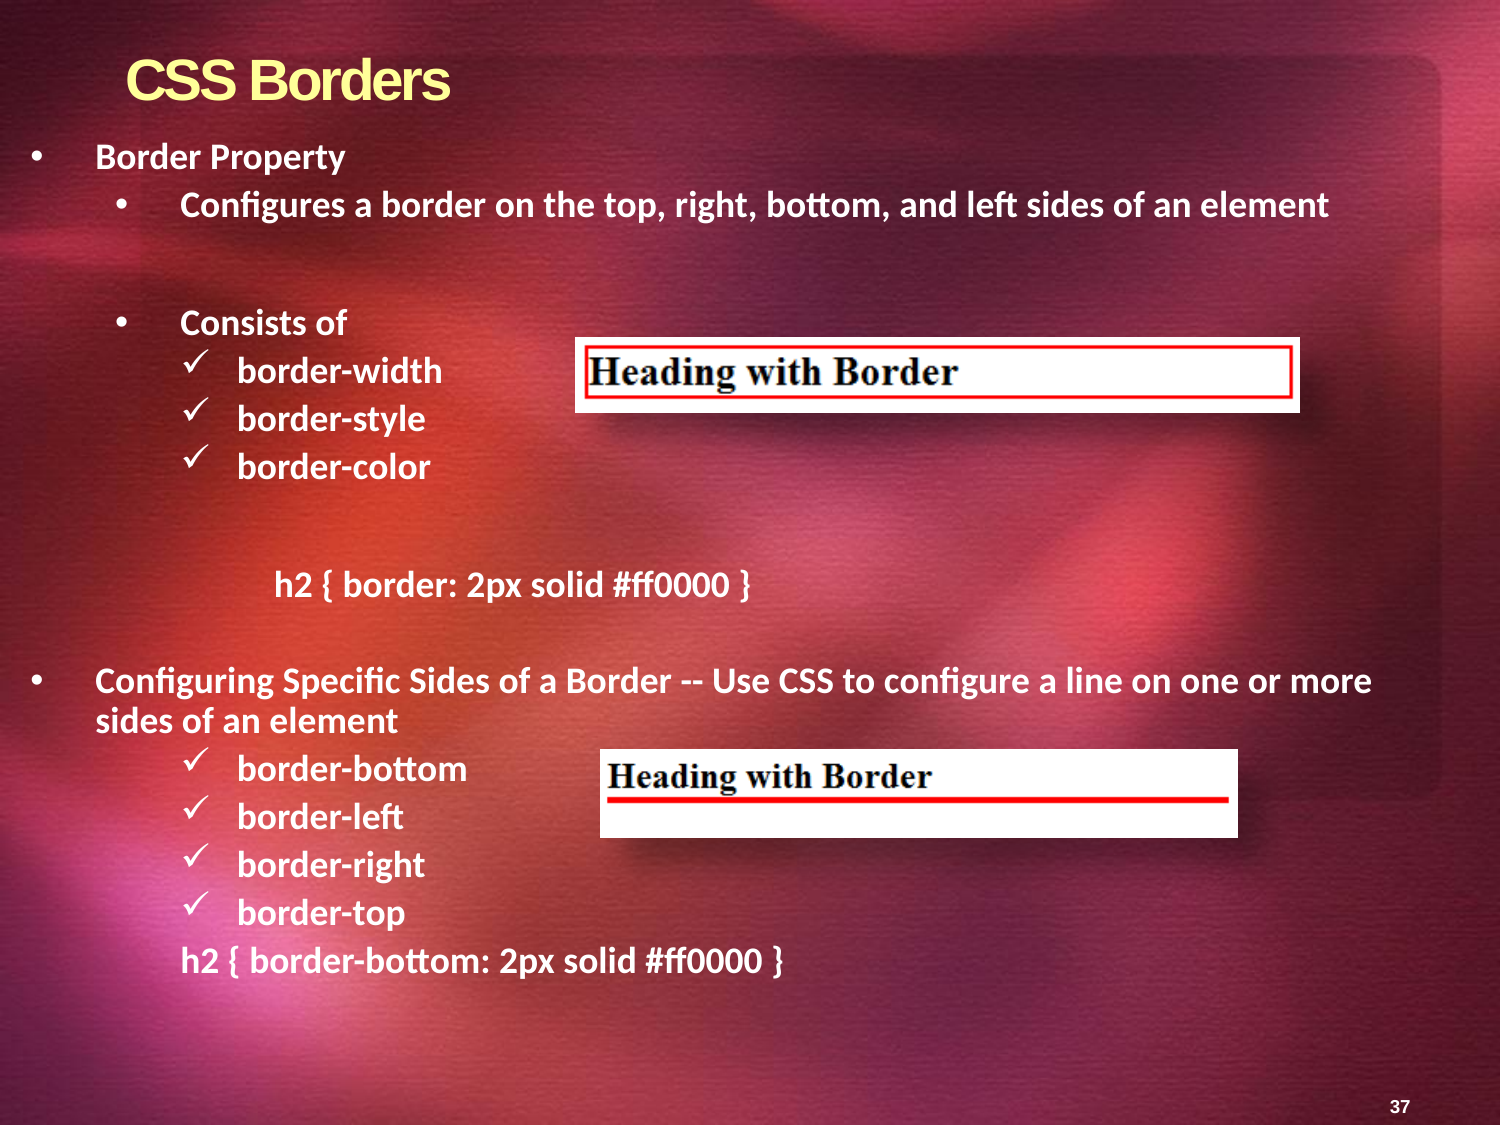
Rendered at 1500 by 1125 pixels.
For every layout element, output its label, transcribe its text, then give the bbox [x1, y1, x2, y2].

title CSS Borders [125, 50, 1400, 137]
list Border Property Configures a border on the top, right, bottom, and left sides of an element Consists of border-width border-style border-color h2 { border: 2px solid #ff0000 } Configuring Specific Sides of a Border -- Use CSS to configure a line on one or more sides of an element border-bottom border-left border-right border-top h2 { border-bottom: 2px solid #ff0000 } h2 { border: 2px solid #ff0000; } a { border: 2px solid #ff0000; } [30, 137, 1406, 1013]
picture [0, 0, 1500, 1125]
